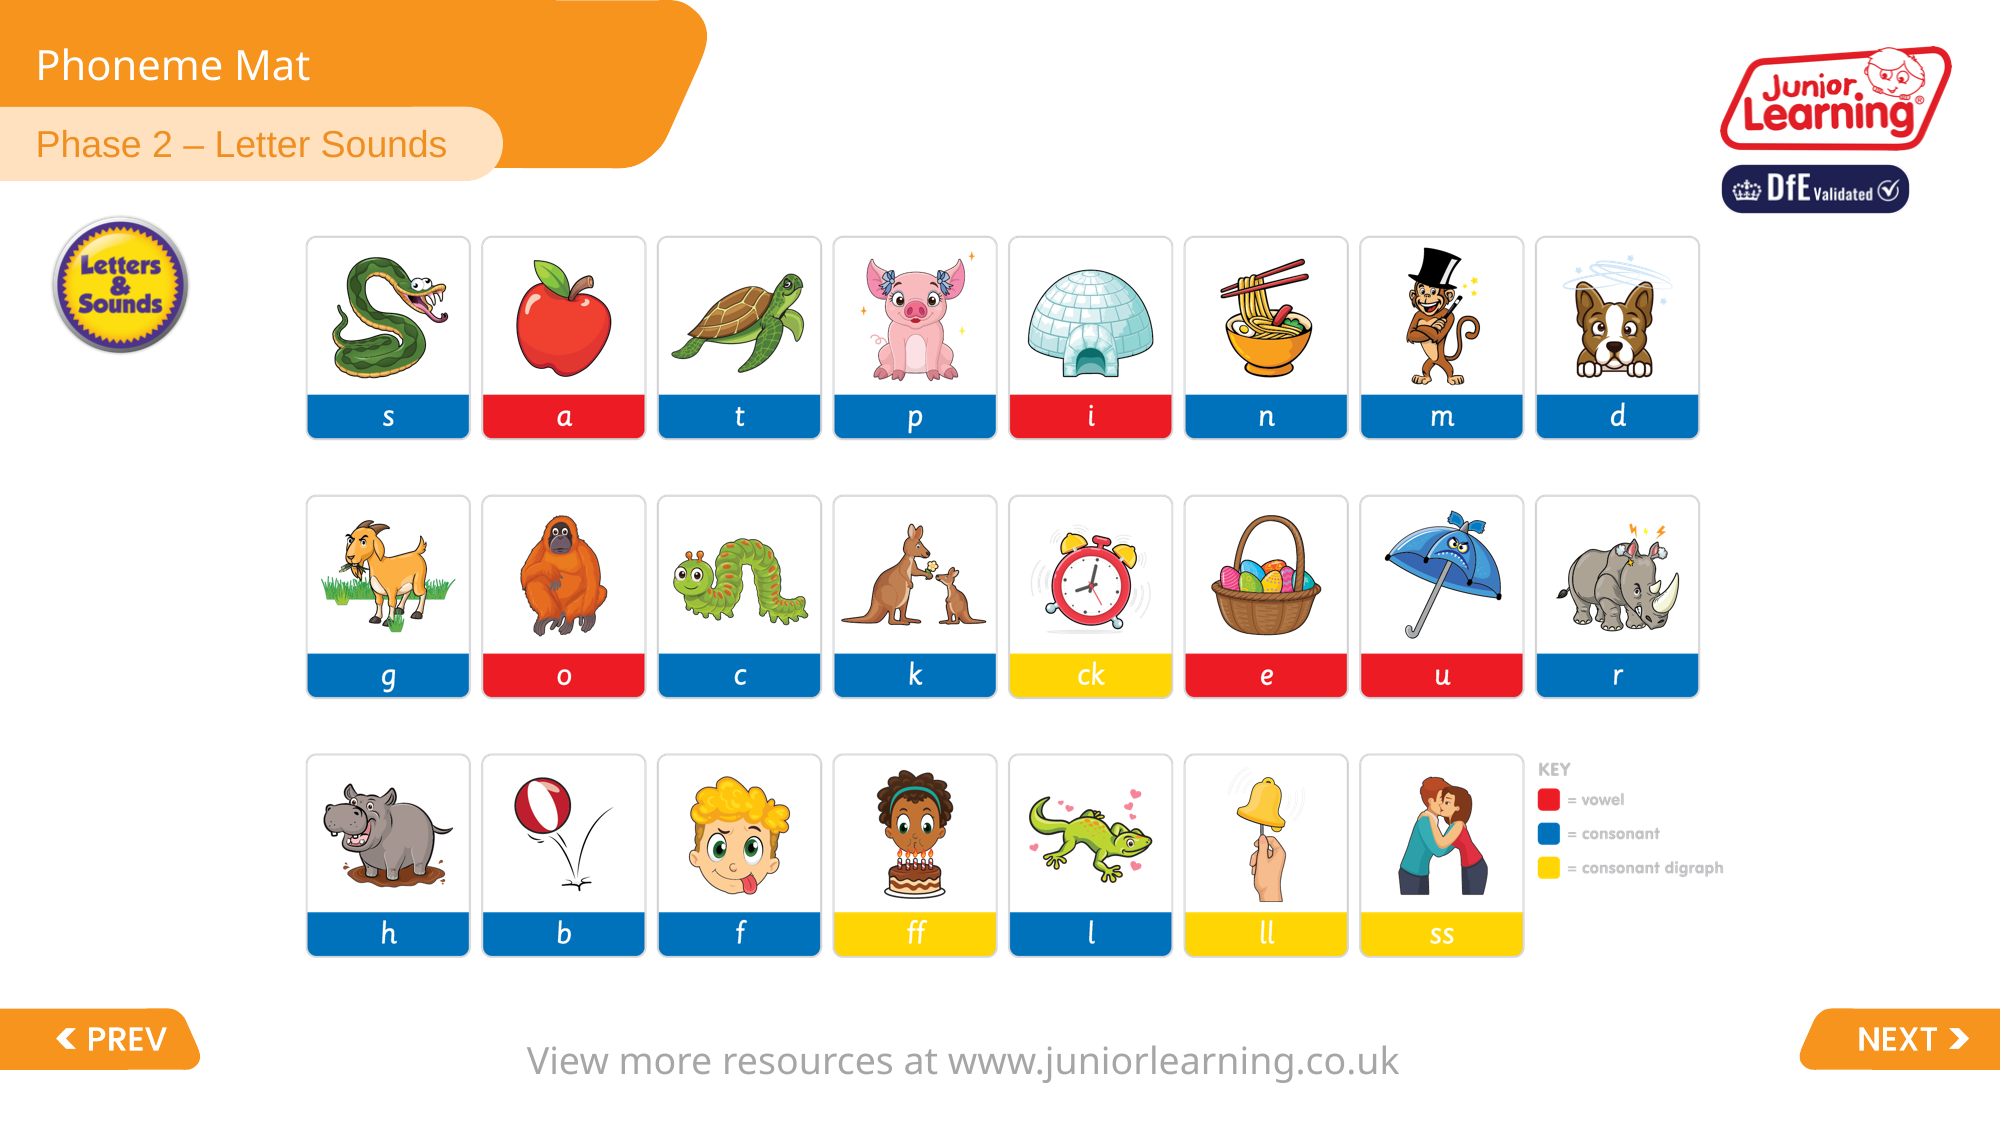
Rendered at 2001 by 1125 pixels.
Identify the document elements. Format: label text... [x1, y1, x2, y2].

picture [1720, 46, 1952, 151]
text_box View more resources at www.juniorlearning.co.uk [512, 1029, 1488, 1090]
picture [209, 163, 1911, 989]
picture [47, 211, 194, 359]
text_box Phase 2 – Letter Sounds [20, 117, 500, 162]
text_box Phoneme Mat [20, 37, 920, 96]
